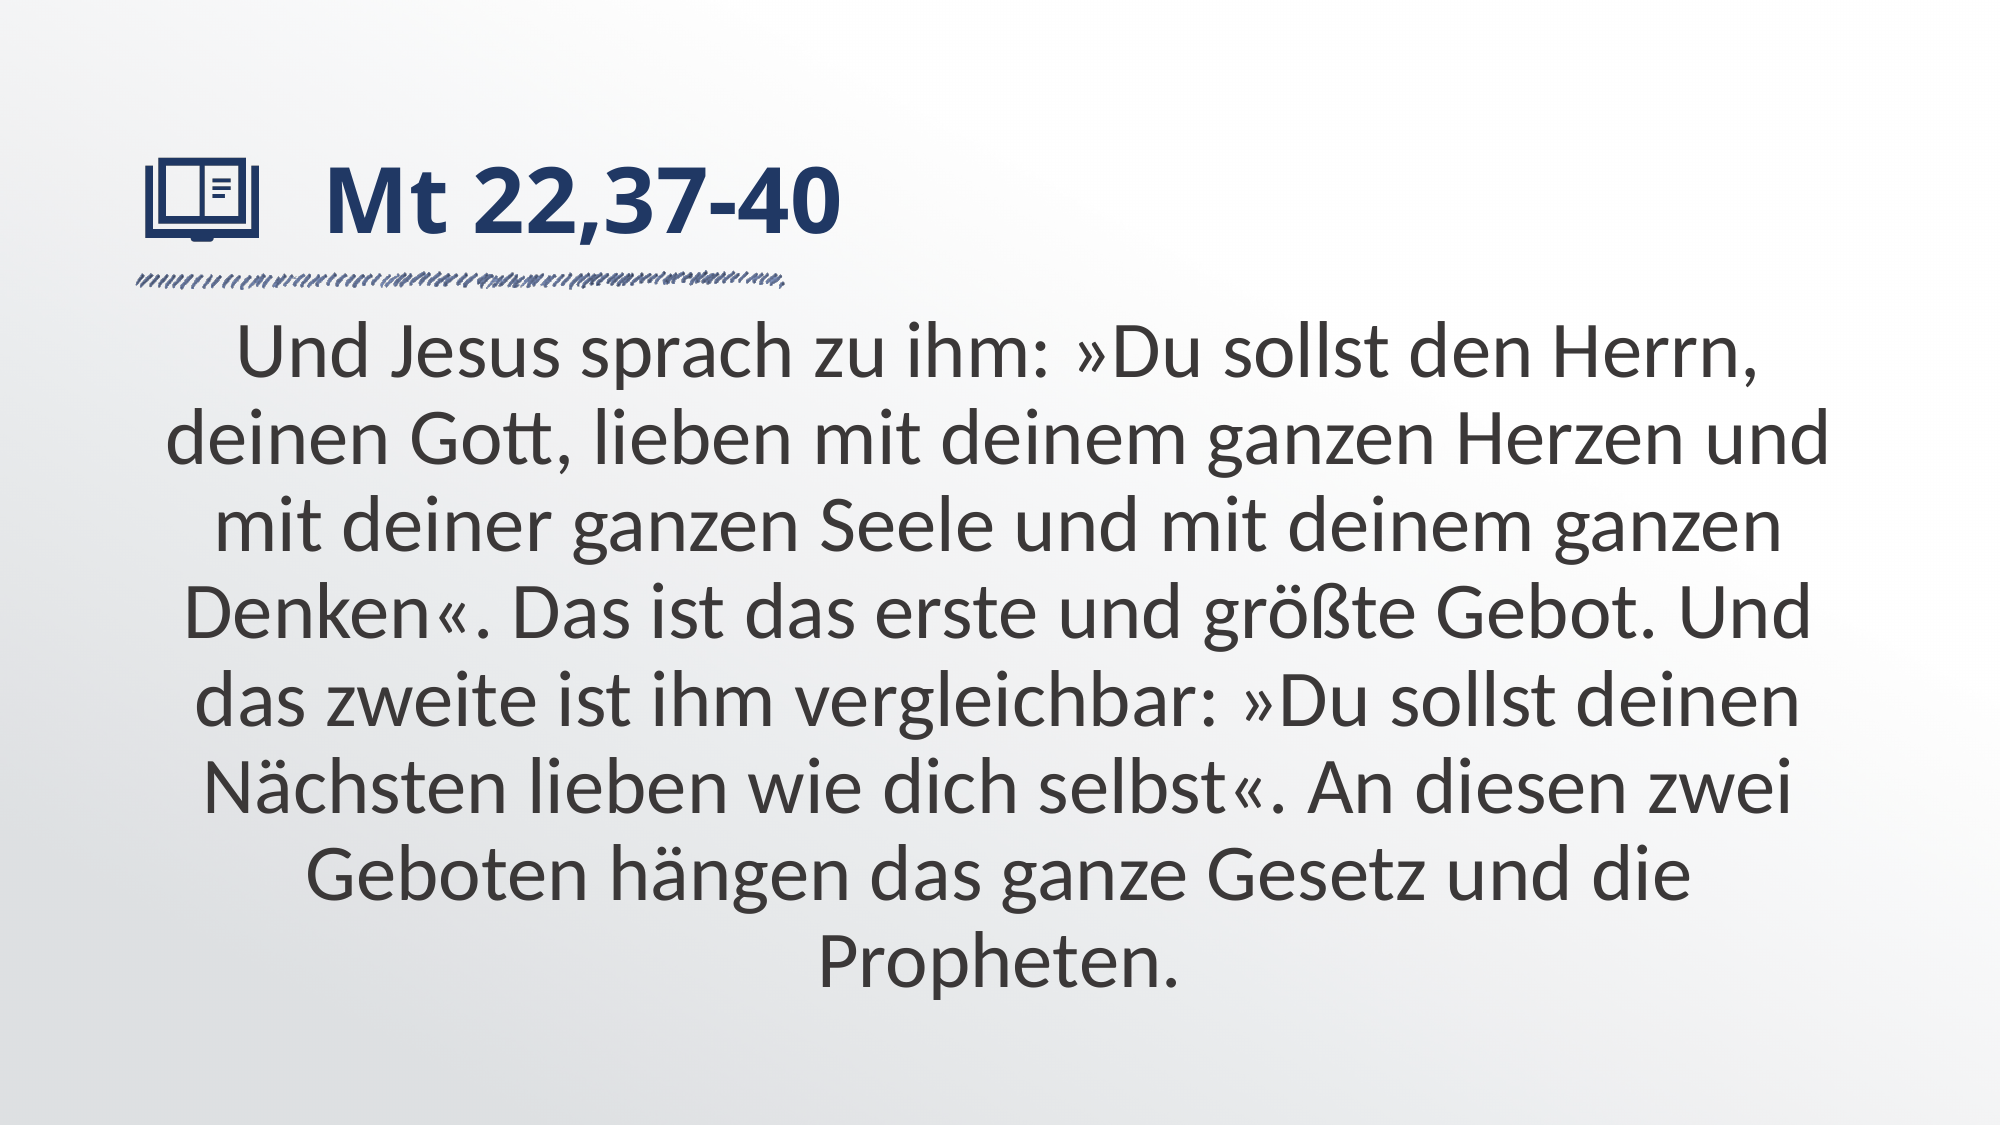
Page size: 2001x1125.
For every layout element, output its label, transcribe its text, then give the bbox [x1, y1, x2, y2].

picture [140, 137, 264, 261]
title Mt 22,37-40 [322, 59, 1860, 261]
list Und Jesus sprach zu ihm: »Du sollst den Herrn, deinen Gott, lieben mit deinem ganzen Herzen und mit deiner ganzen Seele und mit deinem ganzen Denken«. Das ist das erste und größte Gebot. Und das zweite ist ihm vergleichbar: »Du sollst deinen Nächsten lieben wie dich selbst«. An diesen zwei Geboten hängen das ganze Gesetz und die Propheten. [137, 299, 1863, 1014]
